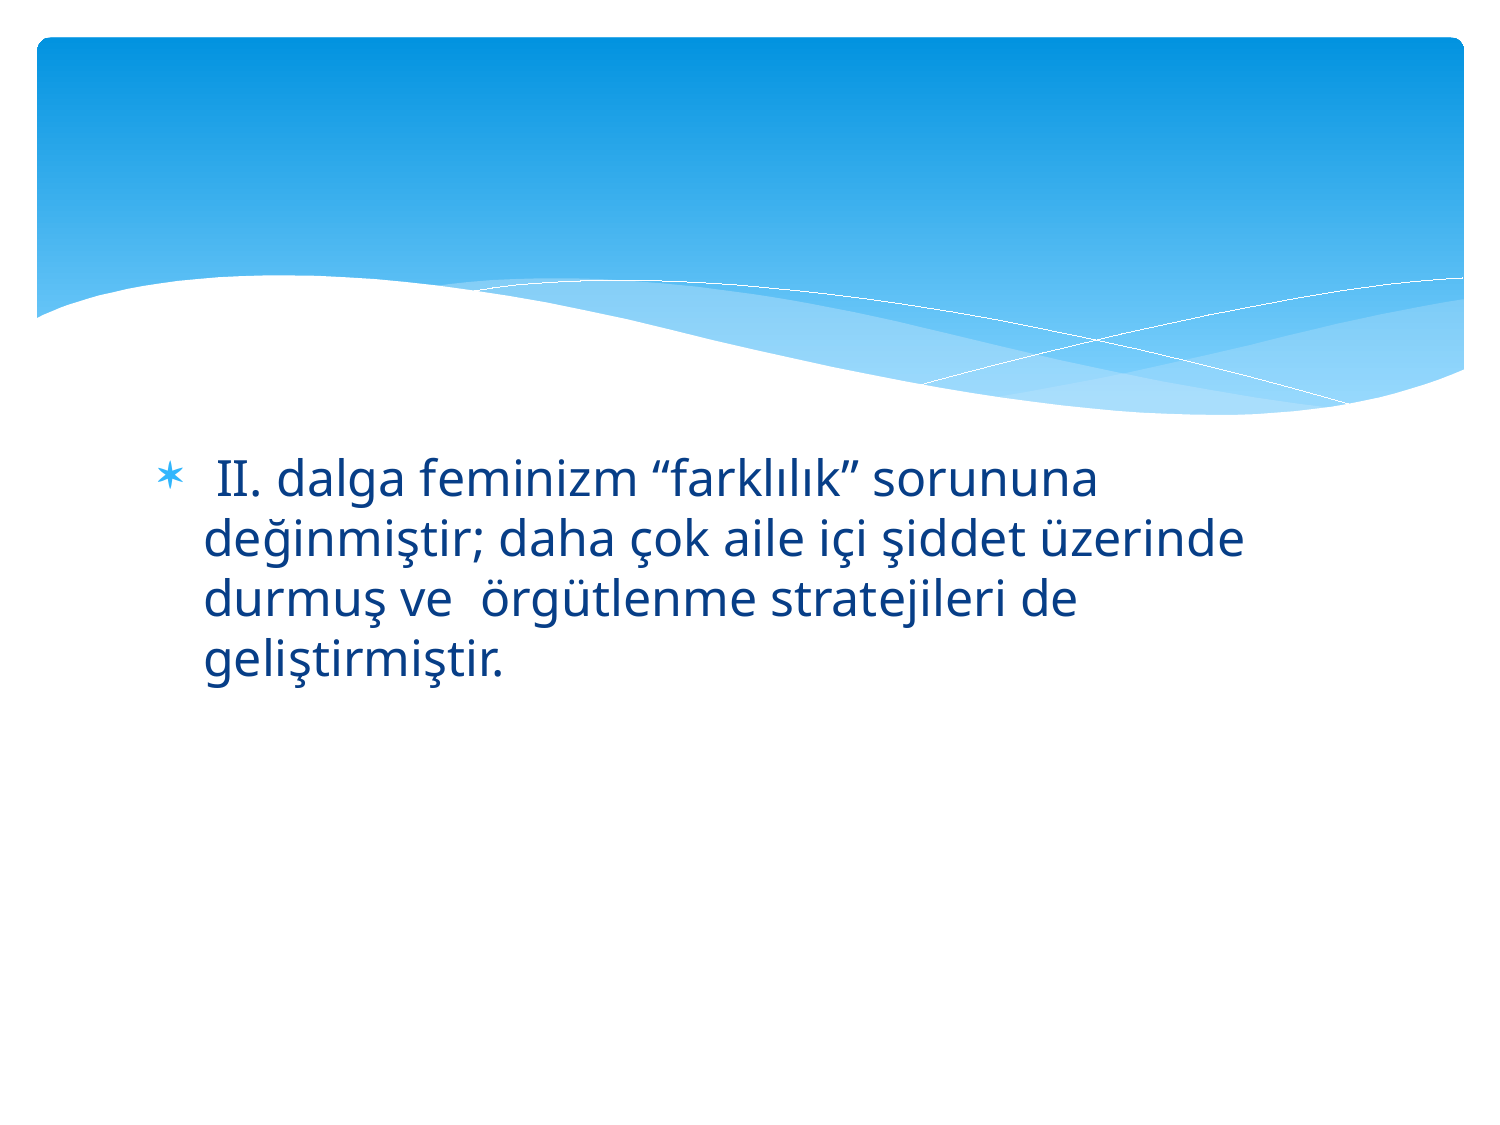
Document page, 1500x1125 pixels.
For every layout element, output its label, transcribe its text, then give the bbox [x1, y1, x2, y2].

list II. dalga feminizm “farklılık” sorununa değinmiştir; daha çok aile içi şiddet üzerinde durmuş ve örgütlenme stratejileri de geliştirmiştir. [143, 438, 1359, 1005]
